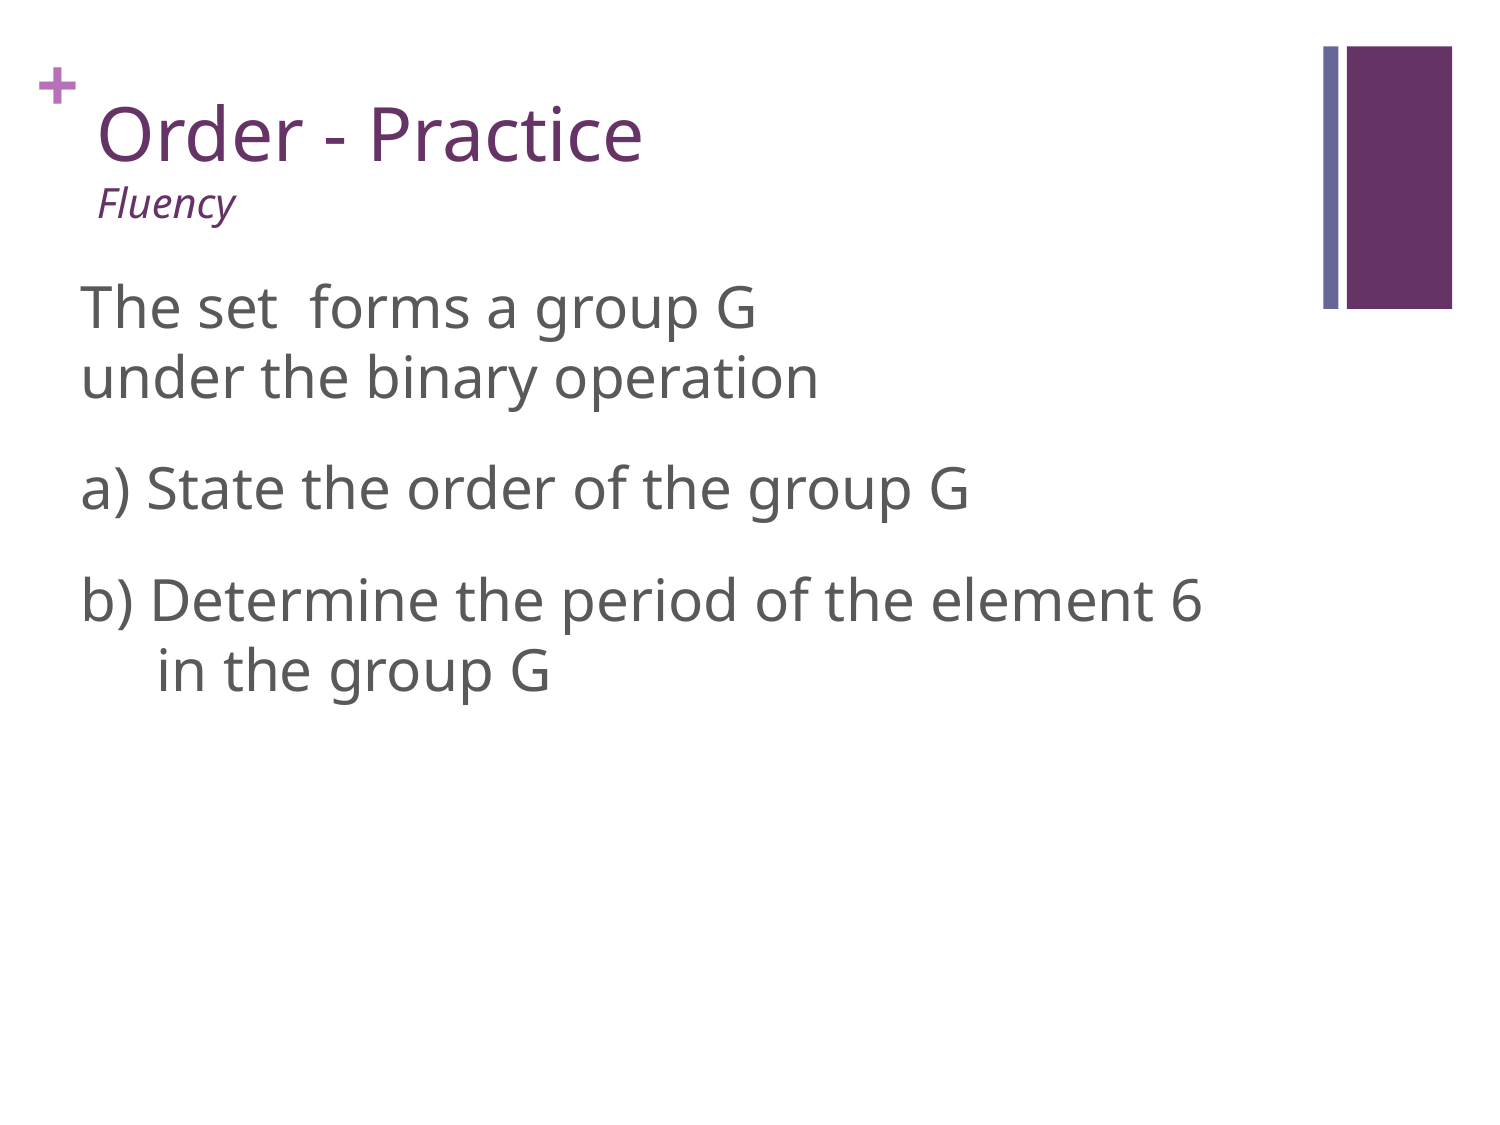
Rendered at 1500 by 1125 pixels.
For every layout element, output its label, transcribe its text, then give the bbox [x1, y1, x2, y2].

title Order - Practice Fluency [81, 79, 1322, 263]
